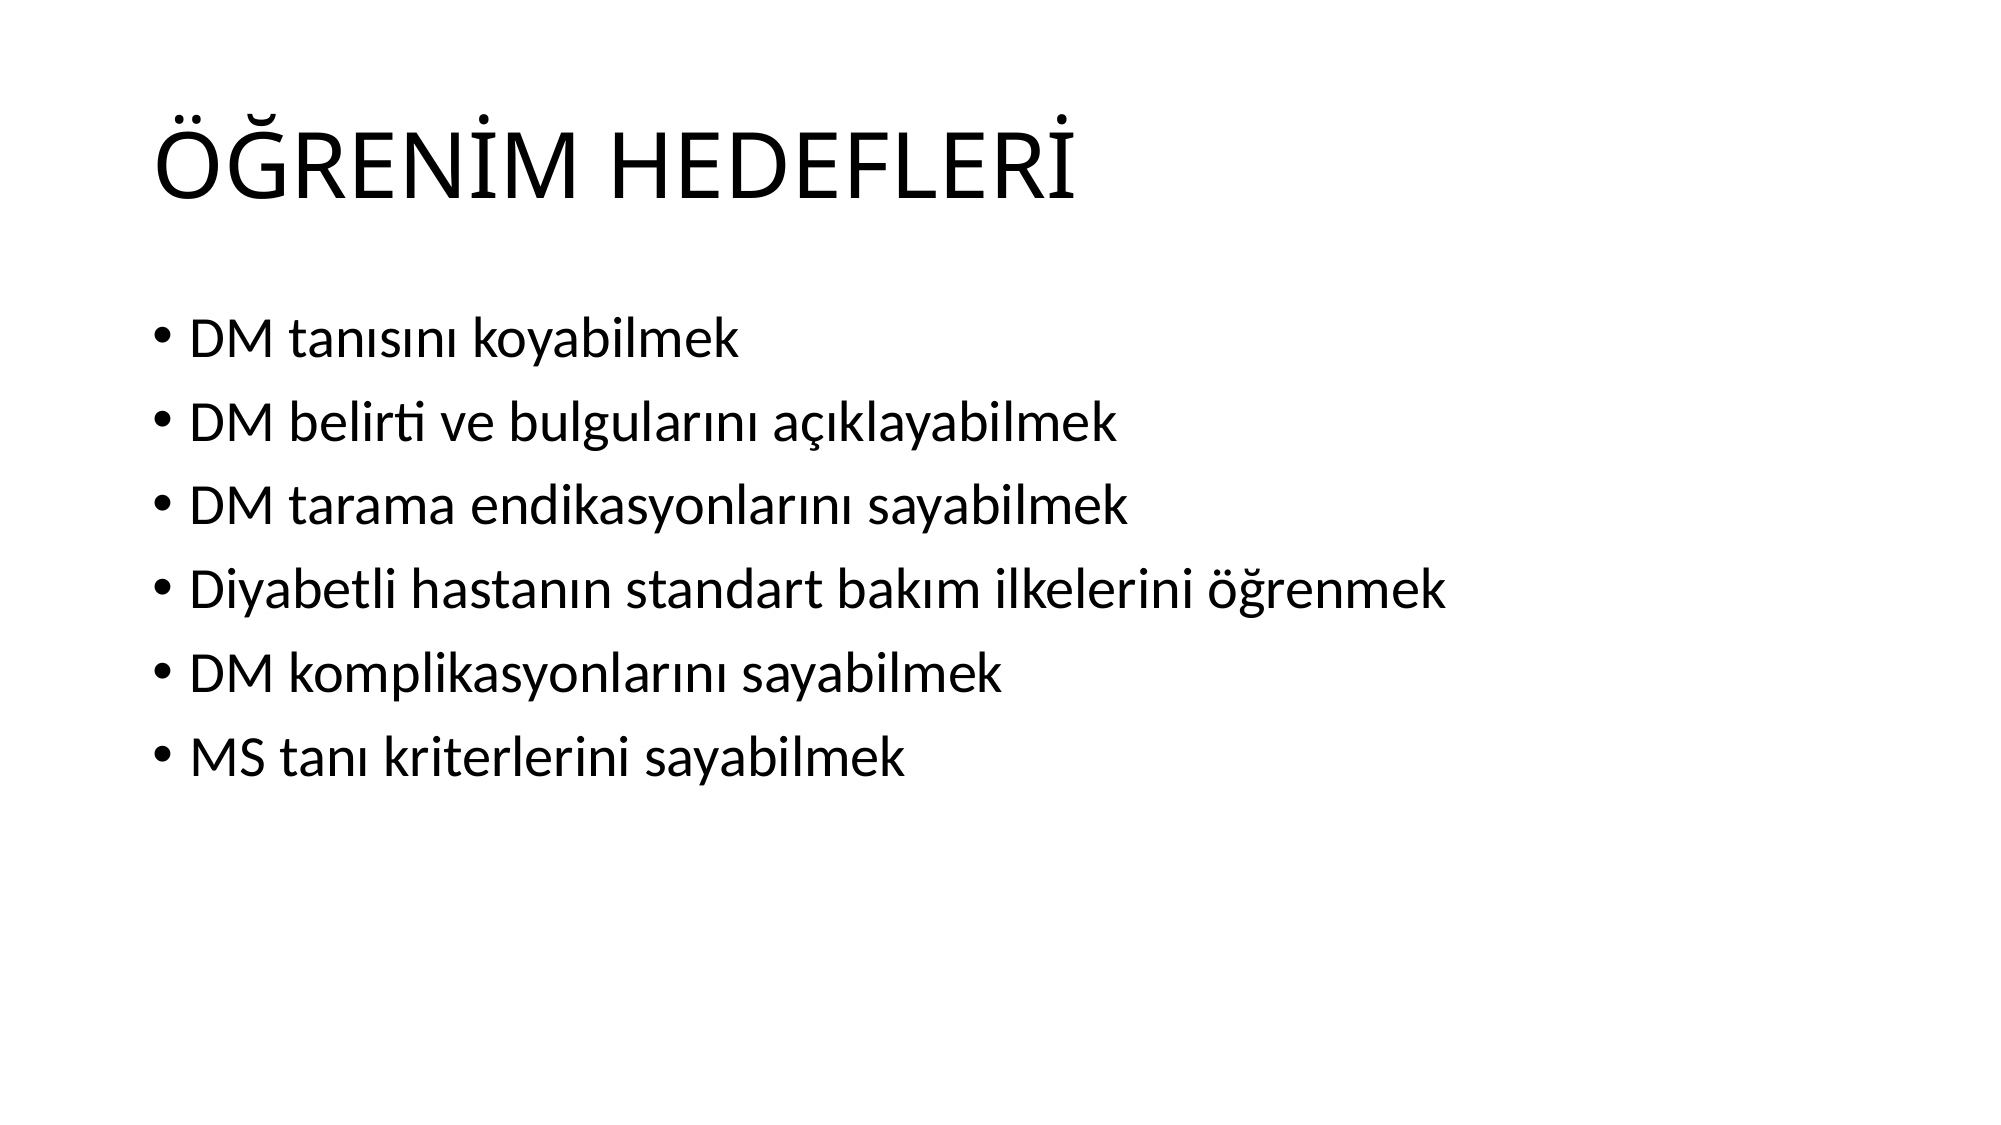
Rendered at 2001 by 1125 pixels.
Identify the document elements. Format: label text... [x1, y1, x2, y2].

list DM tanısını koyabilmek DM belirti ve bulgularını açıklayabilmek DM tarama endikasyonlarını sayabilmek Diyabetli hastanın standart bakım ilkelerini öğrenmek DM komplikasyonlarını sayabilmek MS tanı kriterlerini sayabilmek [137, 299, 1863, 1014]
title ÖĞRENİM HEDEFLERİ [137, 59, 1863, 278]
